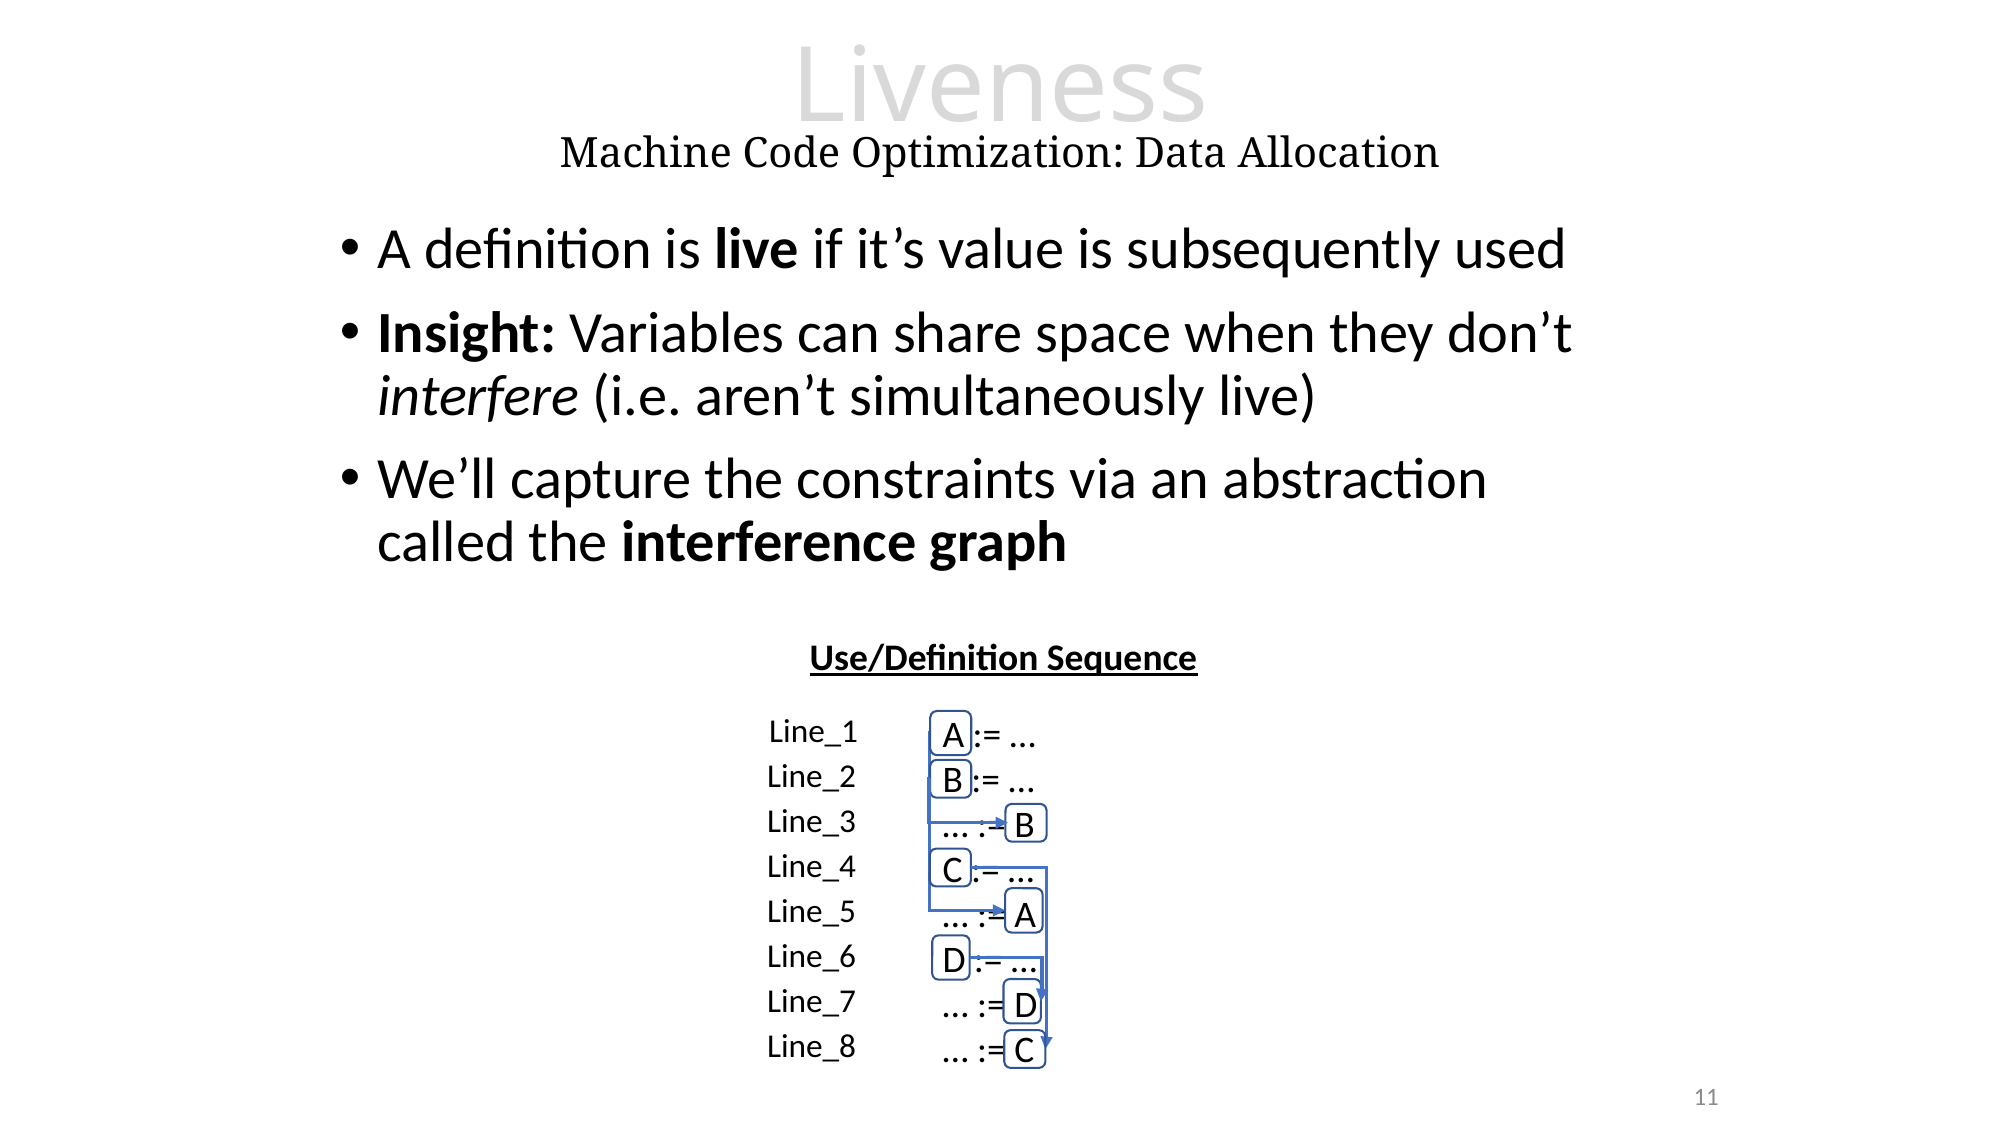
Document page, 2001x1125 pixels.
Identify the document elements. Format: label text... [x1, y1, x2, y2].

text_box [930, 733, 1006, 778]
text_box A := … B := … … := B C := … … := A D := … … := D … := C [927, 702, 1060, 1077]
text_box [1003, 1034, 1047, 1069]
text_box Line_1 [754, 701, 873, 757]
text_box Line_2 [752, 746, 871, 791]
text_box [970, 867, 1046, 1050]
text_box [930, 778, 1008, 823]
list A definition is live if it’s value is subsequently used Insight: Variables can share space when they don’t interfere (i.e. aren’t simultaneously live) We’ll capture the constraints via an abstraction called the interference graph [324, 210, 1636, 954]
text_box Line_5 [752, 881, 871, 926]
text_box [969, 957, 1041, 1002]
slide_number 11 [1396, 1065, 1734, 1125]
text_box Line_6 [752, 926, 871, 972]
text_box [931, 934, 970, 981]
title Liveness Machine Code Optimization: Data Allocation [353, 4, 1647, 222]
text_box Line_3 [752, 791, 871, 836]
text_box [930, 823, 1006, 911]
text_box Line_8 [752, 1017, 871, 1072]
text_box Line_4 [752, 836, 871, 881]
text_box [1006, 802, 1048, 843]
text_box Use/Definition Sequence [794, 625, 1213, 686]
text_box [929, 709, 973, 752]
text_box Line_7 [752, 972, 871, 1017]
